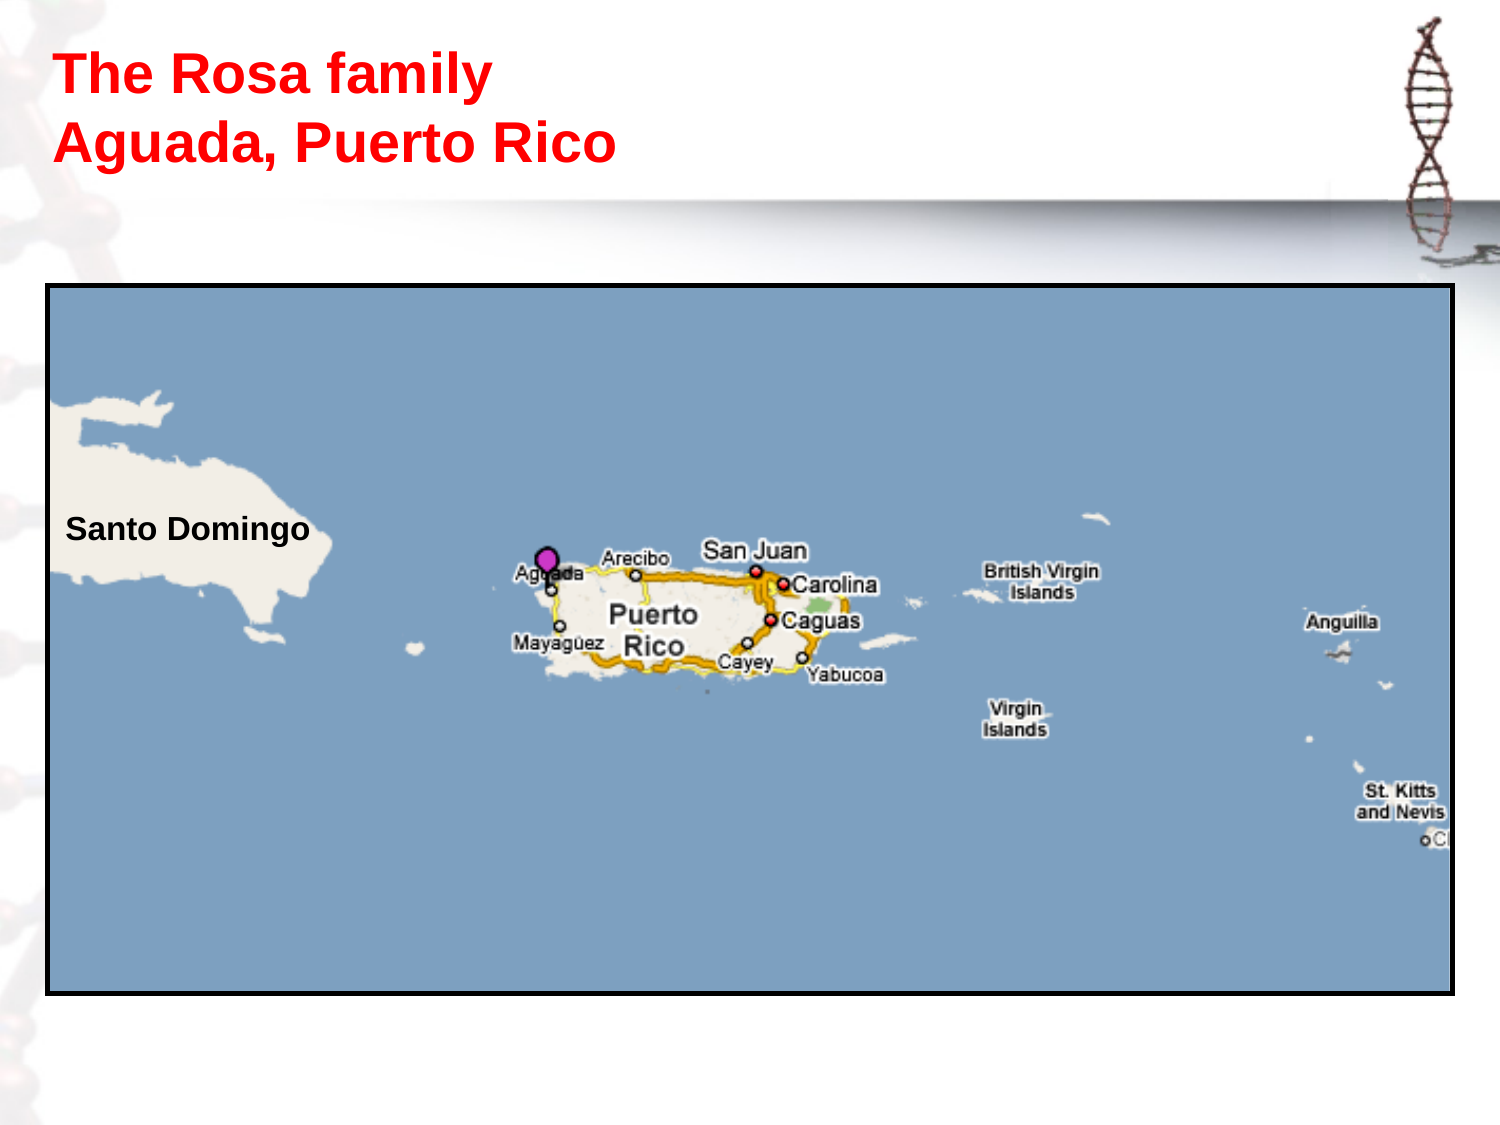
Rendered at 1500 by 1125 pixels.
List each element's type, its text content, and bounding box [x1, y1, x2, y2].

title The Rosa family Aguada, Puerto Rico [37, 27, 1381, 182]
picture [0, 0, 1500, 1125]
